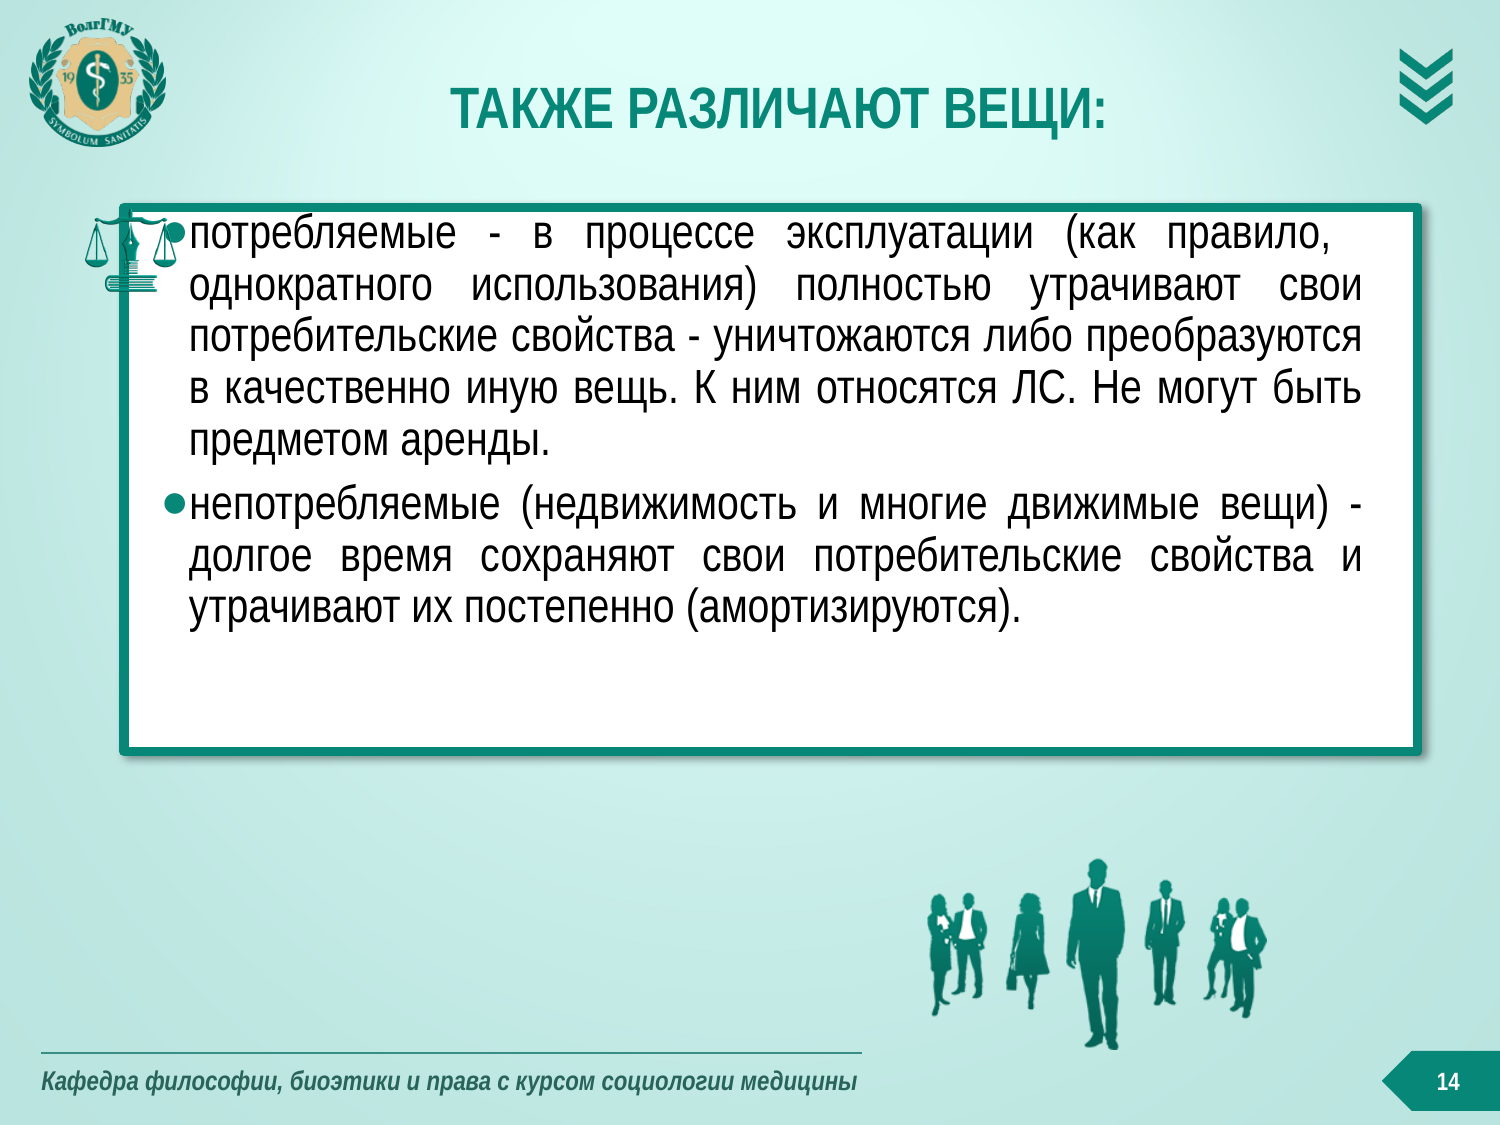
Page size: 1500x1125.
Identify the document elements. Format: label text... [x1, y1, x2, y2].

slide_number 14 [1381, 1050, 1500, 1111]
title Также различают вещи: [230, 47, 1329, 173]
text_box [83, 206, 178, 301]
list потребляемые - в процессе эксплуатации (как правило, однократного использования) полностью утрачивают свои потребительские свойства - уничтожаются либо преобразуются в качественно иную вещь. К ним относятся ЛС. Не могут быть предметом аренды. непотребляемые (недвижимость и многие движимые вещи) - долгое время сохраняют свои потребительские свойства и утрачивают их постепенно (амортизируются). [119, 203, 1422, 756]
picture [0, 0, 1500, 1125]
